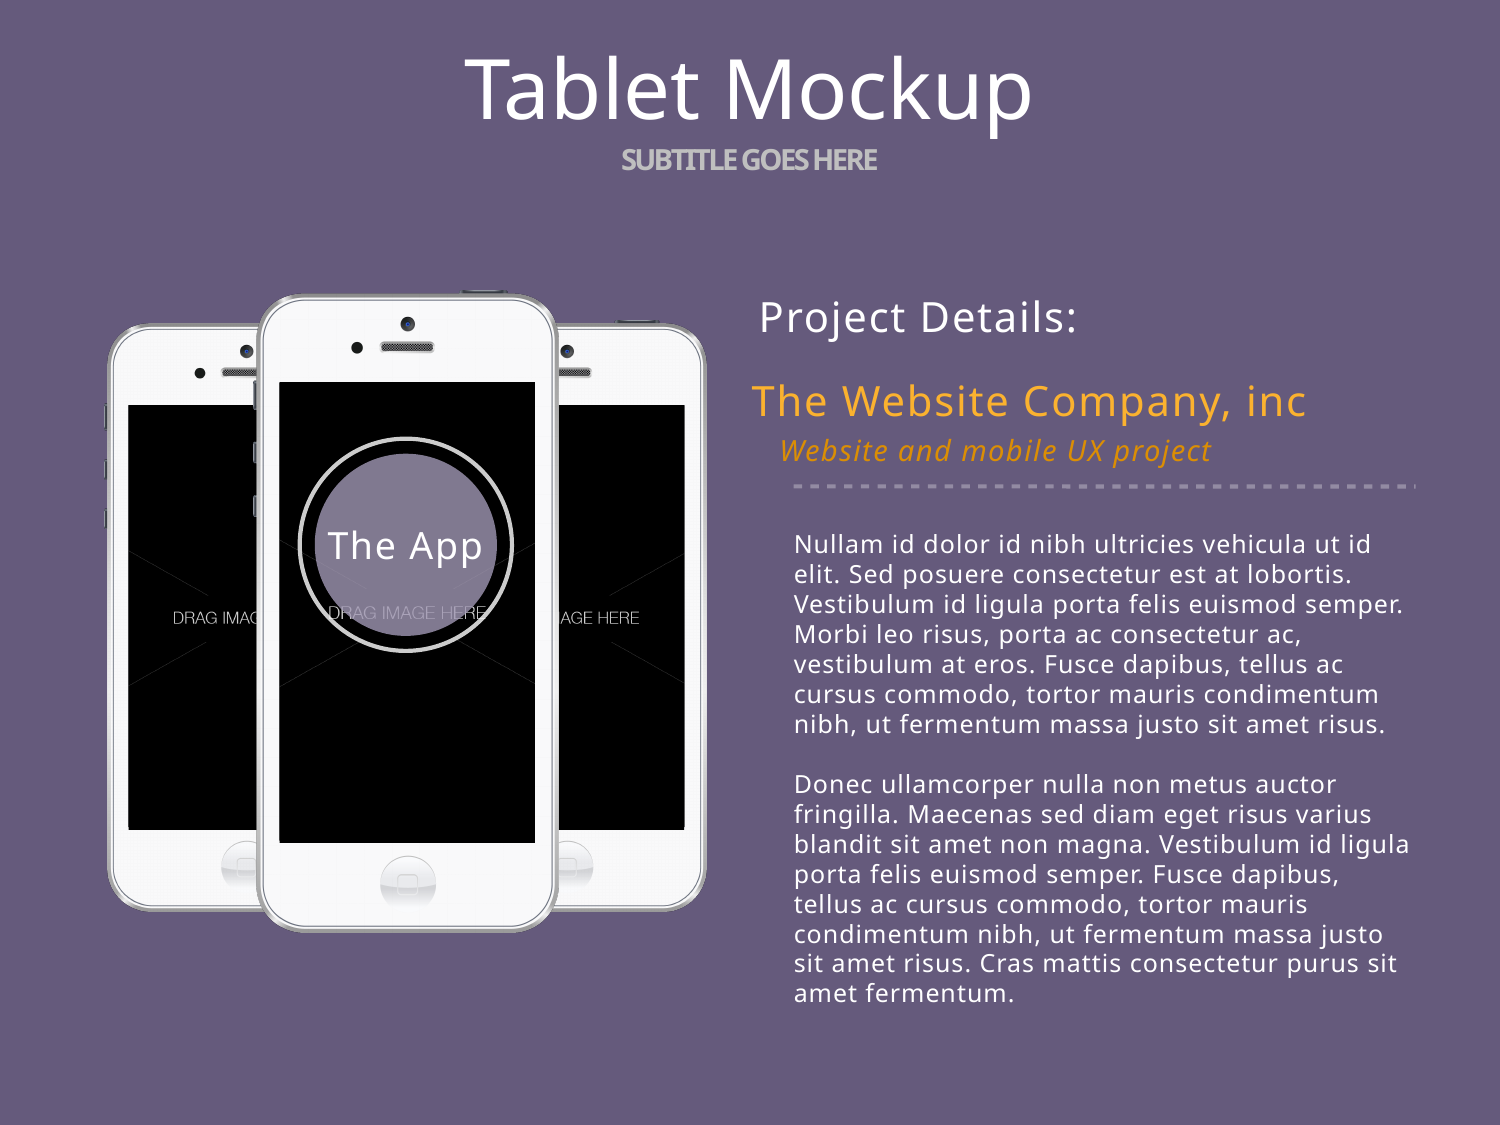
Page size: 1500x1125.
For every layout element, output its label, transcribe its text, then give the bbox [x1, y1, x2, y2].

text_box Tablet Mockup [456, 28, 1044, 145]
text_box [793, 290, 1416, 984]
picture [129, 382, 683, 844]
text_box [104, 290, 707, 933]
text_box SUBTITLE GOES HERE [612, 133, 888, 185]
